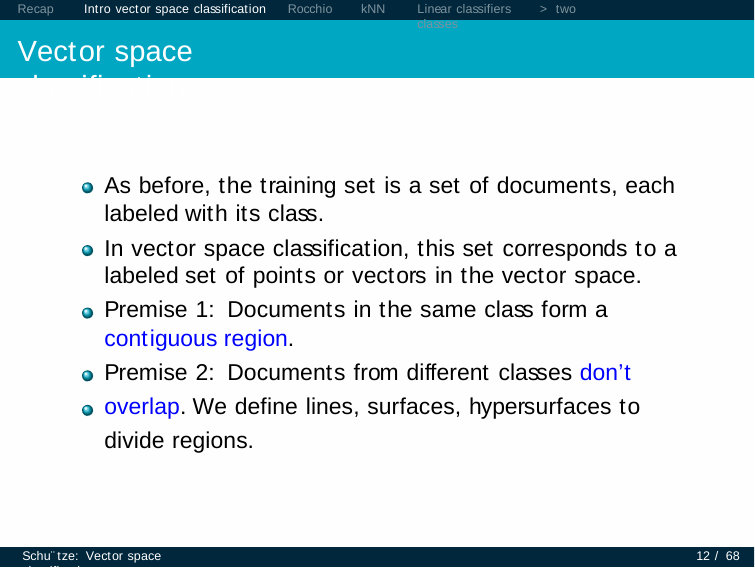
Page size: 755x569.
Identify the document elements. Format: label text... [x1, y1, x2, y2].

text_box kNN [358, 1, 389, 19]
text_box [0, 20, 755, 78]
text_box 12 / 68 [694, 548, 741, 566]
footer Schu¨tze: Vector space classification [20, 548, 221, 566]
text_box Linear classifiers > two classes [415, 1, 617, 19]
text_box Recap Intro vector space classification Rocchio Vector space classification [15, 1, 338, 72]
text_box As before, the training set is a set of documents, each labeled with its class. In vector space classification, this set corresponds to a labeled set of points or vectors in the vector space. Premise 1: Documents in the same class form a contiguous region. Premise 2: Documents from different classes don’t overlap. We define lines, surfaces, hypersurfaces to divide regions. [102, 170, 697, 425]
text_box [0, 546, 755, 567]
